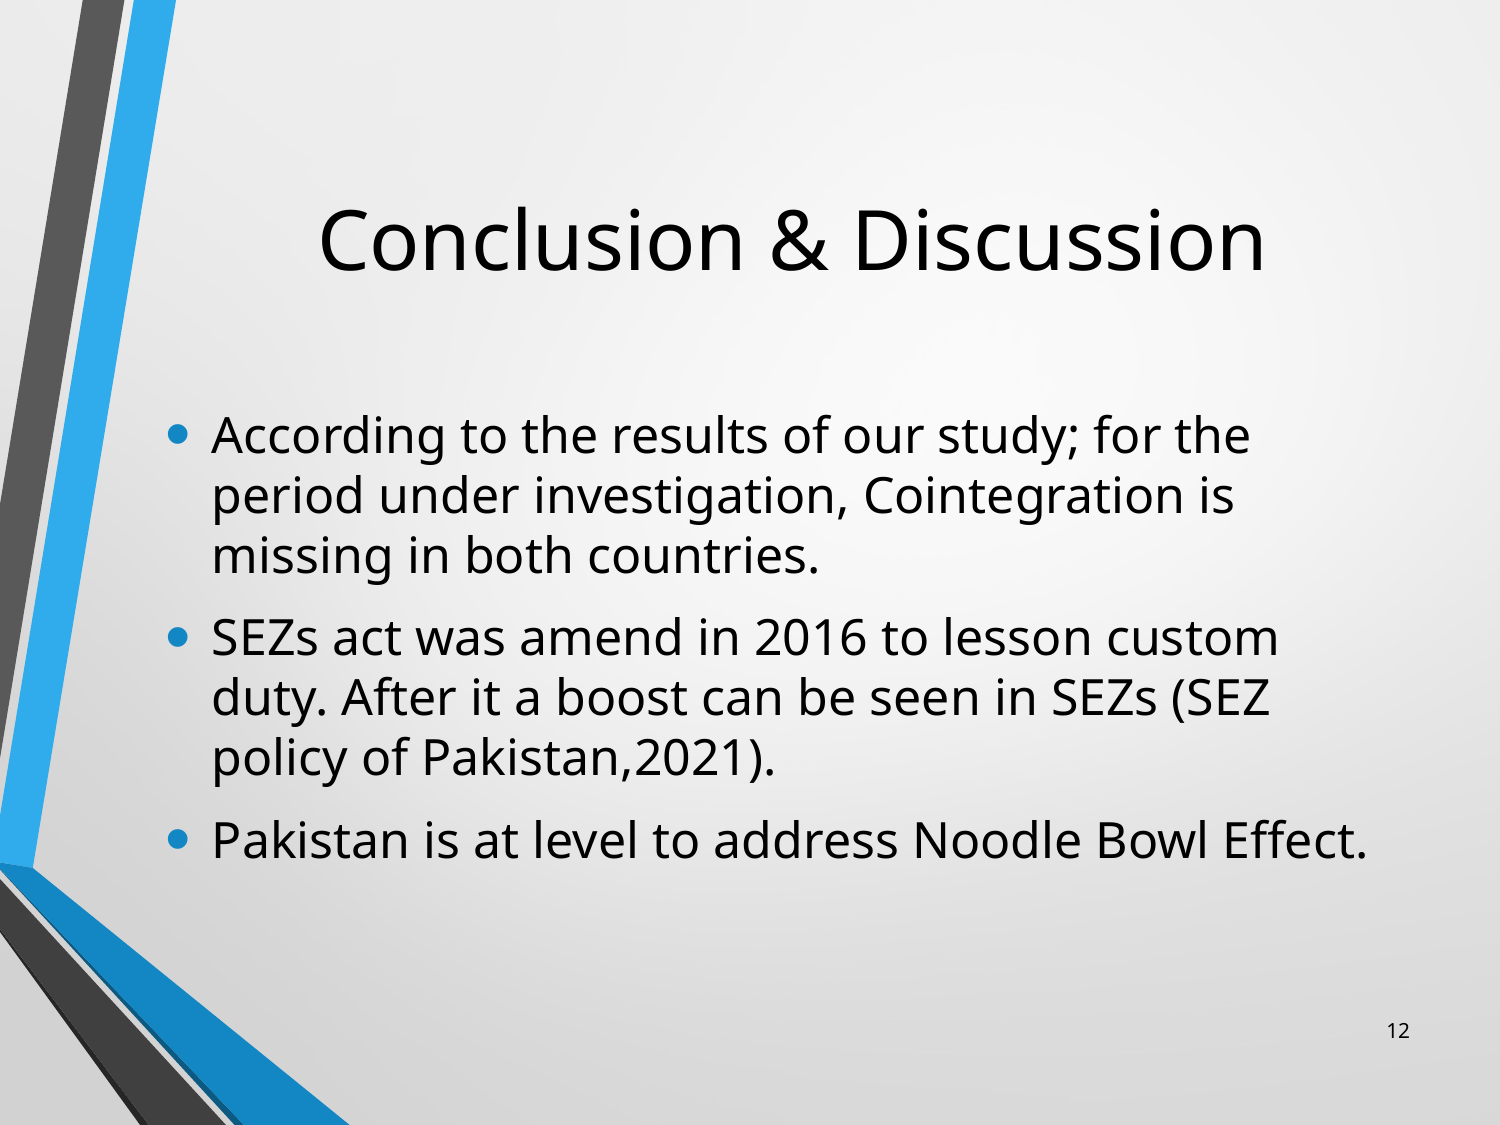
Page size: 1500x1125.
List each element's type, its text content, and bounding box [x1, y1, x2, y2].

title Conclusion & Discussion [161, 75, 1425, 400]
slide_number 12 [1354, 1001, 1425, 1062]
list According to the results of our study; for the period under investigation, Cointegration is missing in both countries. SEZs act was amend in 2016 to lesson custom duty. After it a boost can be seen in SEZs (SEZ policy of Pakistan,2021). Pakistan is at level to address Noodle Bowl Effect. [150, 362, 1414, 910]
